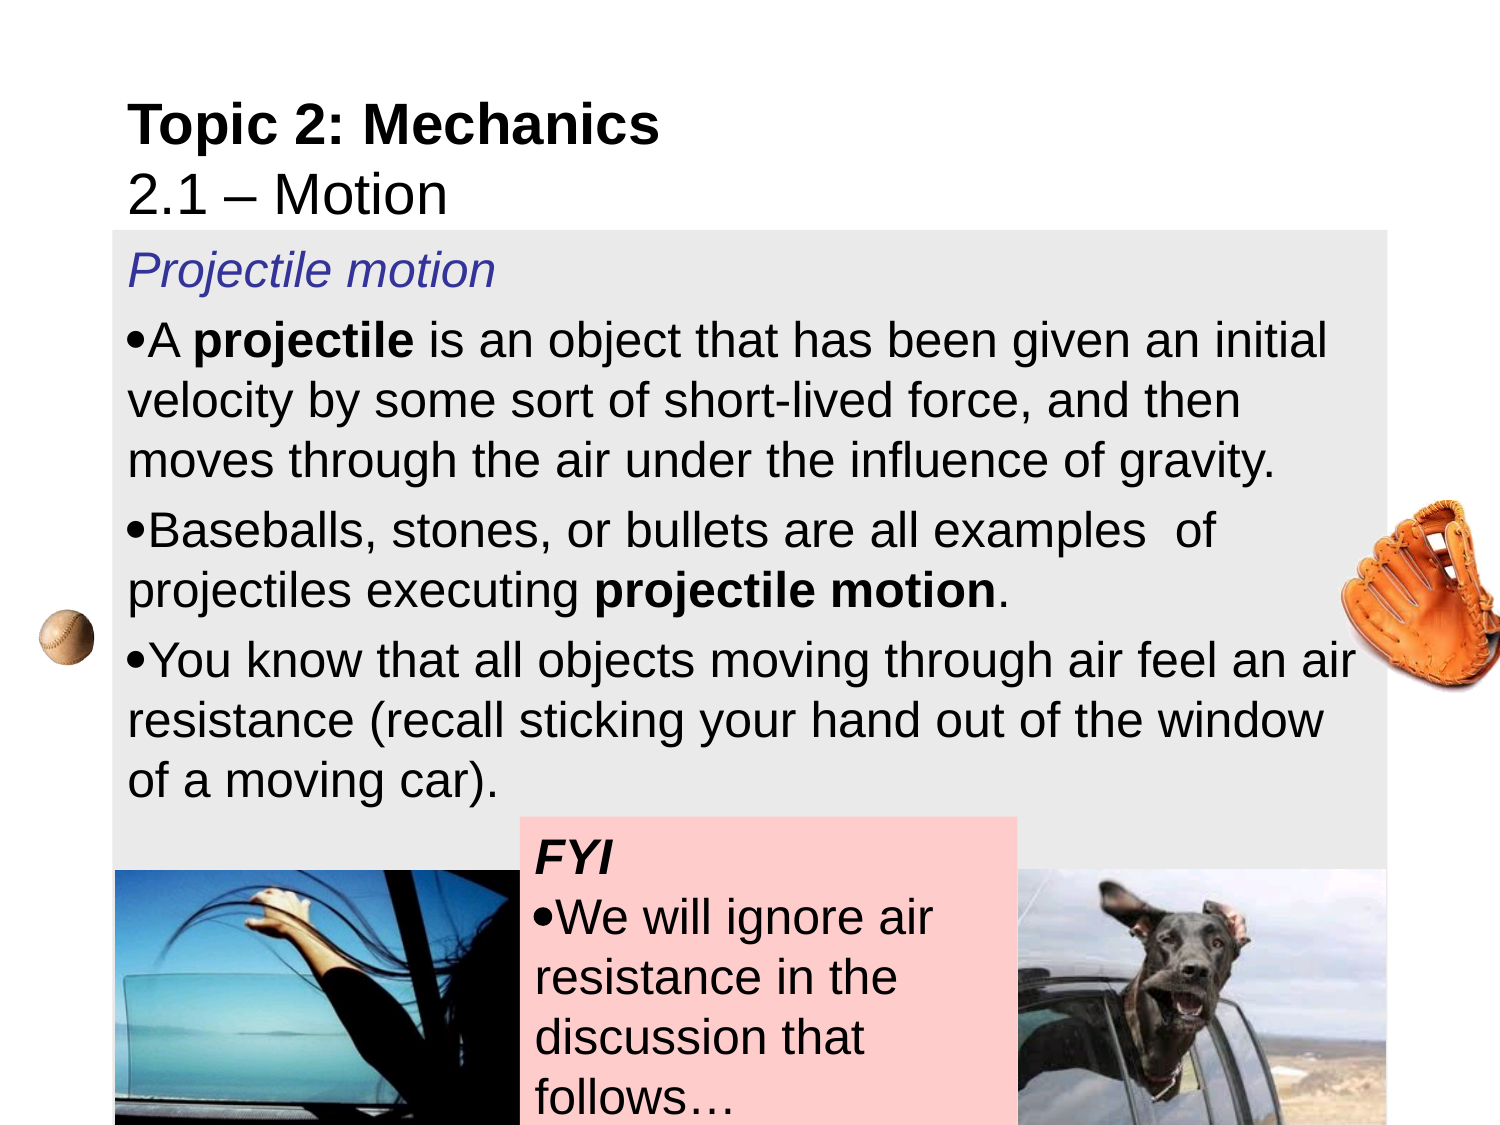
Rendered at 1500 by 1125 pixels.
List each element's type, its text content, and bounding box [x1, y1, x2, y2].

picture [37, 608, 95, 666]
title Topic 2: Mechanics 2.1 – Motion [112, 87, 1388, 225]
picture [1322, 499, 1500, 733]
text_box Projectile motion A projectile is an object that has been given an initial velocity by some sort of short-lived force, and then moves through the air under the influence of gravity. Baseballs, stones, or bullets are all examples of projectiles executing projectile motion. You know that all objects moving through air feel an air resistance (recall sticking your hand out of the window of a moving car). [112, 229, 1388, 871]
picture [115, 869, 522, 1125]
text_box FYI We will ignore air resistance in the discussion that follows… [519, 816, 1018, 1125]
picture [1017, 869, 1387, 1125]
